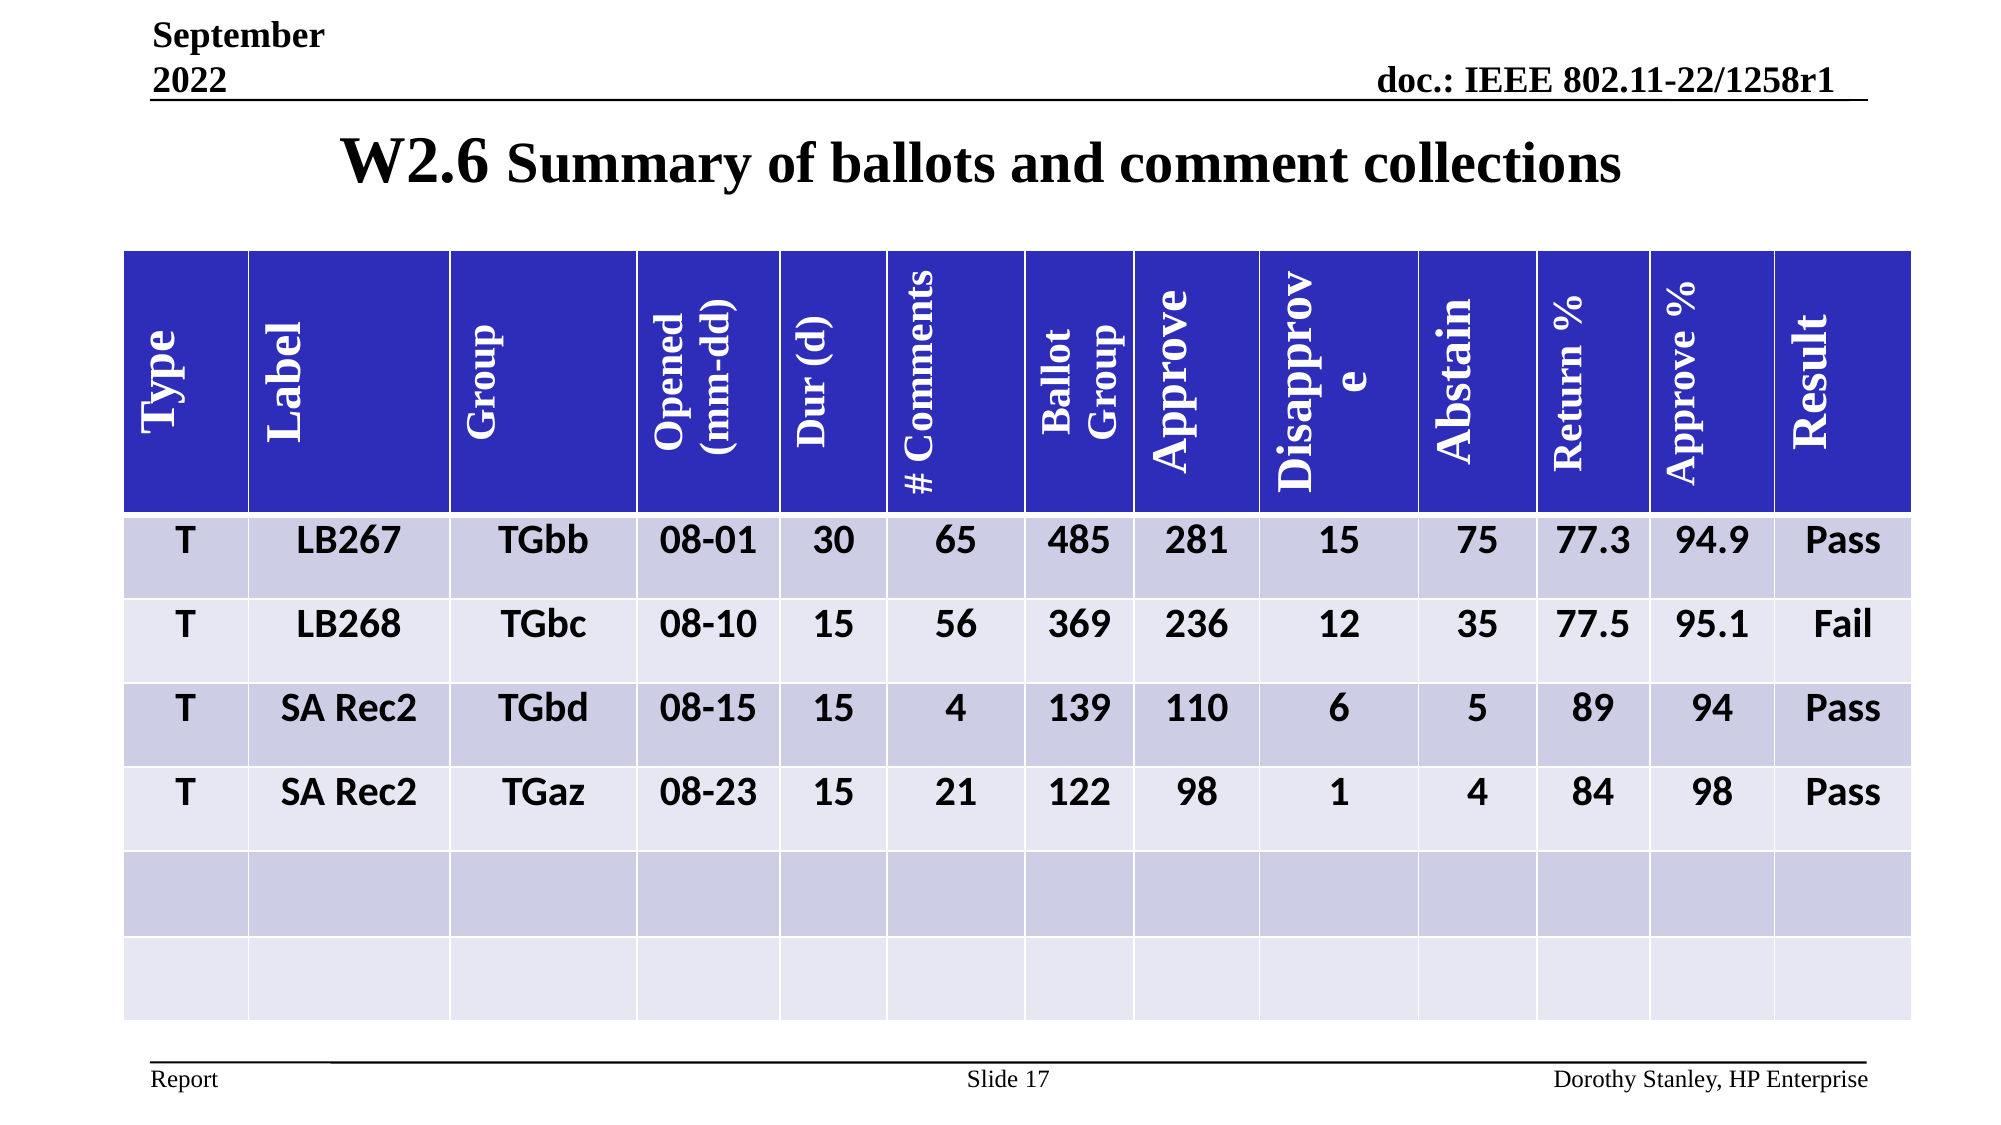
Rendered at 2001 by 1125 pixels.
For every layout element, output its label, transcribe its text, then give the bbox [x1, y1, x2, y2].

table_cell [249, 938, 449, 1020]
table_cell 35 [1419, 600, 1536, 682]
table_cell 110 [1135, 684, 1259, 766]
table_cell [1419, 938, 1536, 1020]
table_cell [1135, 852, 1259, 936]
table_cell 1 [1260, 768, 1418, 850]
table_cell Pass [1775, 518, 1911, 598]
slide_number Slide 17 [964, 1061, 1053, 1093]
table_cell 94.9 [1651, 518, 1774, 598]
table_header Abstain [1419, 251, 1536, 512]
table_cell 21 [888, 768, 1024, 850]
table_cell 56 [888, 600, 1024, 682]
table_cell [888, 852, 1024, 936]
table_header # Comments [888, 251, 1024, 512]
table_cell [1026, 938, 1133, 1020]
table_cell 98 [1651, 768, 1774, 850]
table_cell [1775, 938, 1911, 1020]
table_cell [1538, 938, 1649, 1020]
table_cell [1651, 938, 1774, 1020]
table_cell 95.1 [1651, 600, 1774, 682]
table_cell 75 [1419, 518, 1536, 598]
table_cell SA Rec2 [249, 768, 449, 850]
table_cell 65 [888, 518, 1024, 598]
table_cell 08-10 [638, 600, 779, 682]
table_cell 15 [781, 600, 886, 682]
table_cell TGbb [451, 518, 636, 598]
table_cell [1775, 852, 1911, 936]
table_cell 5 [1419, 684, 1536, 766]
table_cell 84 [1538, 768, 1649, 850]
table_cell 08-23 [638, 768, 779, 850]
table_cell [451, 938, 636, 1020]
table_cell Pass [1775, 768, 1911, 850]
table_cell 08-01 [638, 518, 779, 598]
table_cell 122 [1026, 768, 1133, 850]
table_cell TGbc [451, 600, 636, 682]
table_header Type [124, 251, 248, 512]
table_header Approve % [1651, 251, 1774, 512]
table_header Label [249, 251, 449, 512]
table_cell [451, 852, 636, 936]
table_cell 139 [1026, 684, 1133, 766]
table_header Group [451, 251, 636, 512]
table_cell [1026, 852, 1133, 936]
table_cell 236 [1135, 600, 1259, 682]
table_header Dur (d) [781, 251, 886, 512]
table_cell 15 [781, 768, 886, 850]
table_cell T [124, 768, 248, 850]
table_cell [1260, 938, 1418, 1020]
table_cell 98 [1135, 768, 1259, 850]
table_cell LB267 [249, 518, 449, 598]
table_cell TGaz [451, 768, 636, 850]
table_cell 12 [1260, 600, 1418, 682]
table_header Approve [1135, 251, 1259, 512]
table_cell 08-15 [638, 684, 779, 766]
title W2.6 Summary of ballots and comment collections [249, 112, 1713, 200]
table_cell 4 [888, 684, 1024, 766]
table_cell 369 [1026, 600, 1133, 682]
table_cell [781, 938, 886, 1020]
table_cell 15 [781, 684, 886, 766]
table_cell [1260, 852, 1418, 936]
table_cell SA Rec2 [249, 684, 449, 766]
table_cell 89 [1538, 684, 1649, 766]
table_cell [1538, 852, 1649, 936]
table_cell 15 [1260, 518, 1418, 598]
table_cell [888, 938, 1024, 1020]
table_cell [781, 852, 886, 936]
table_cell 30 [781, 518, 886, 598]
table_cell [638, 938, 779, 1020]
table_header Disapprove [1260, 251, 1418, 512]
table_cell LB268 [249, 600, 449, 682]
table_cell TGbd [451, 684, 636, 766]
table_header Result [1775, 251, 1911, 512]
table_cell T [124, 518, 248, 598]
table_cell 485 [1026, 518, 1133, 598]
table_cell 281 [1135, 518, 1259, 598]
table_cell [124, 852, 248, 936]
table_header Ballot Group [1026, 251, 1133, 512]
table_cell [638, 852, 779, 936]
table_header Return % [1538, 251, 1649, 512]
table_cell 77.5 [1538, 600, 1649, 682]
table_cell Pass [1775, 684, 1911, 766]
table_cell 6 [1260, 684, 1418, 766]
table_cell T [124, 684, 248, 766]
table_cell 77.3 [1538, 518, 1649, 598]
table_cell 94 [1651, 684, 1774, 766]
table_cell T [124, 600, 248, 682]
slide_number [152, 54, 406, 101]
table_cell [1651, 852, 1774, 936]
table_cell [1135, 938, 1259, 1020]
table_cell [1419, 852, 1536, 936]
table_cell [249, 852, 449, 936]
table_cell 4 [1419, 768, 1536, 850]
table_cell Fail [1775, 600, 1911, 682]
table_cell [124, 938, 248, 1020]
footer Dorothy Stanley, HP Enterprise [1512, 1061, 1869, 1093]
table_header Opened (mm-dd) [638, 251, 779, 512]
